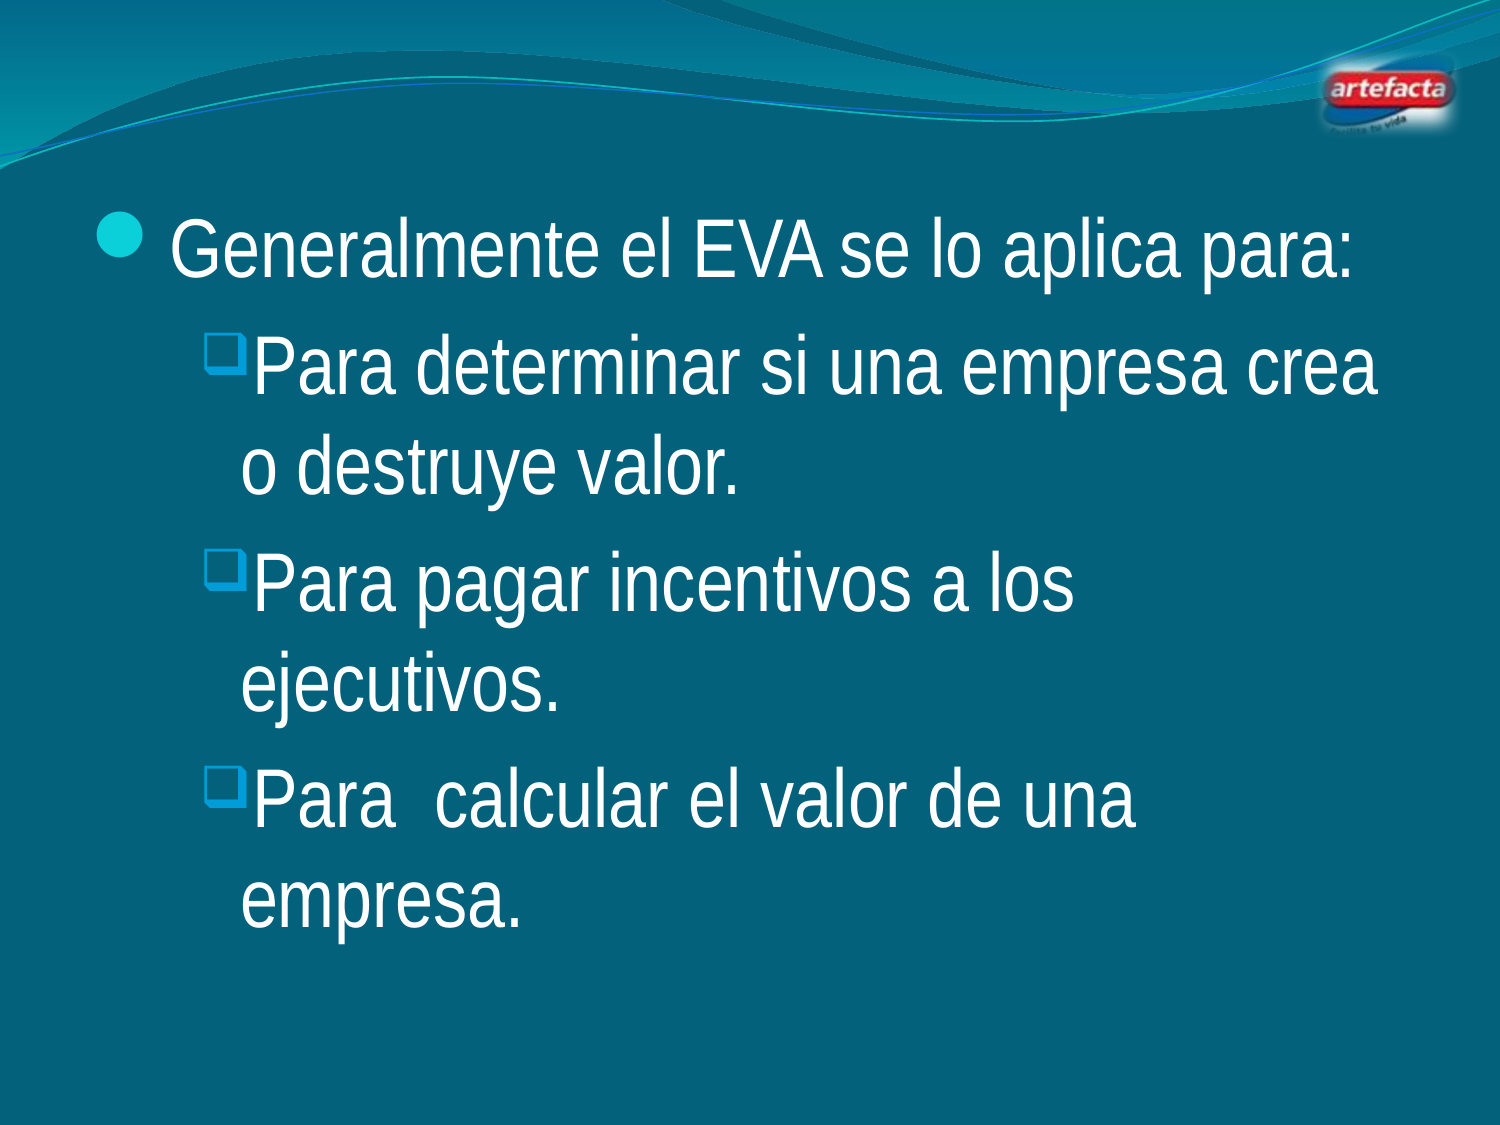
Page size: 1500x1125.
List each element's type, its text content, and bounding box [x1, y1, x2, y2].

list Generalmente el EVA se lo aplica para: Para determinar si una empresa crea o destruye valor. Para pagar incentivos a los ejecutivos. Para calcular el valor de una empresa. [74, 70, 1426, 1038]
picture [1312, 51, 1459, 135]
